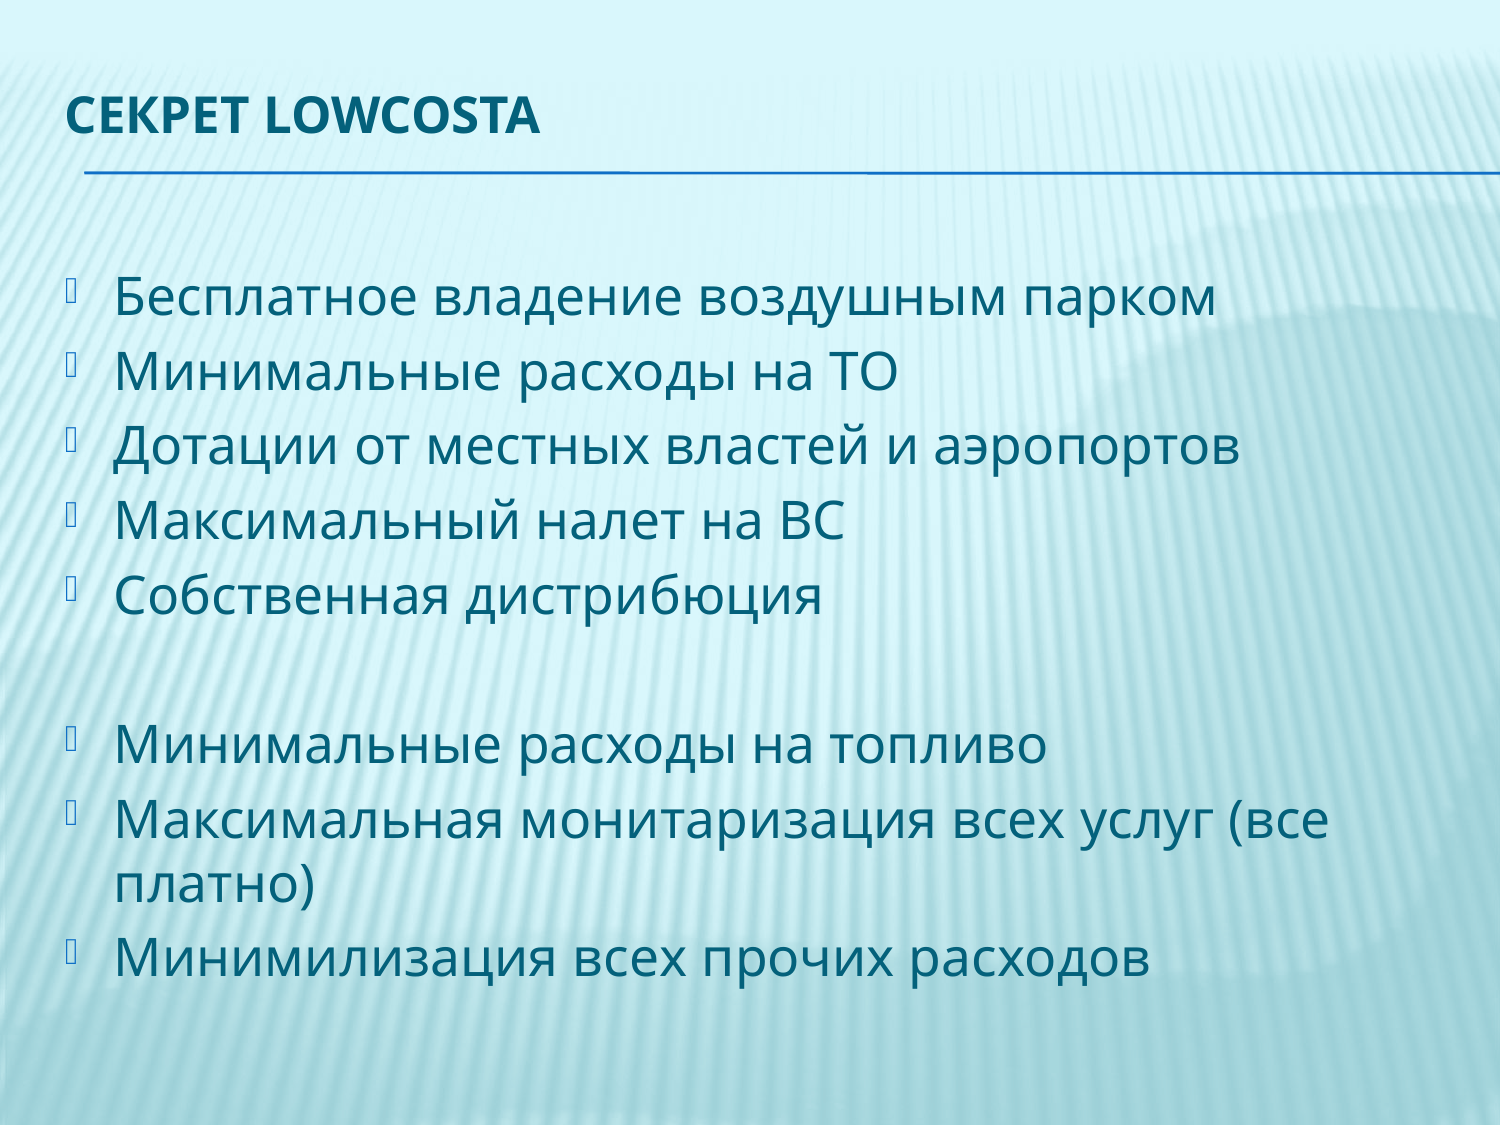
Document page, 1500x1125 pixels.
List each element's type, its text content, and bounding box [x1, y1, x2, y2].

list Бесплатное владение воздушным парком Минимальные расходы на ТО Дотации от местных властей и аэропортов Максимальный налет на ВС Собственная дистрибюция Минимальные расходы на топливо Максимальная монитаризация всех услуг (все платно) Минимилизация всех прочих расходов [50, 254, 1475, 998]
title Секрет Lowcosta [50, 75, 1475, 213]
